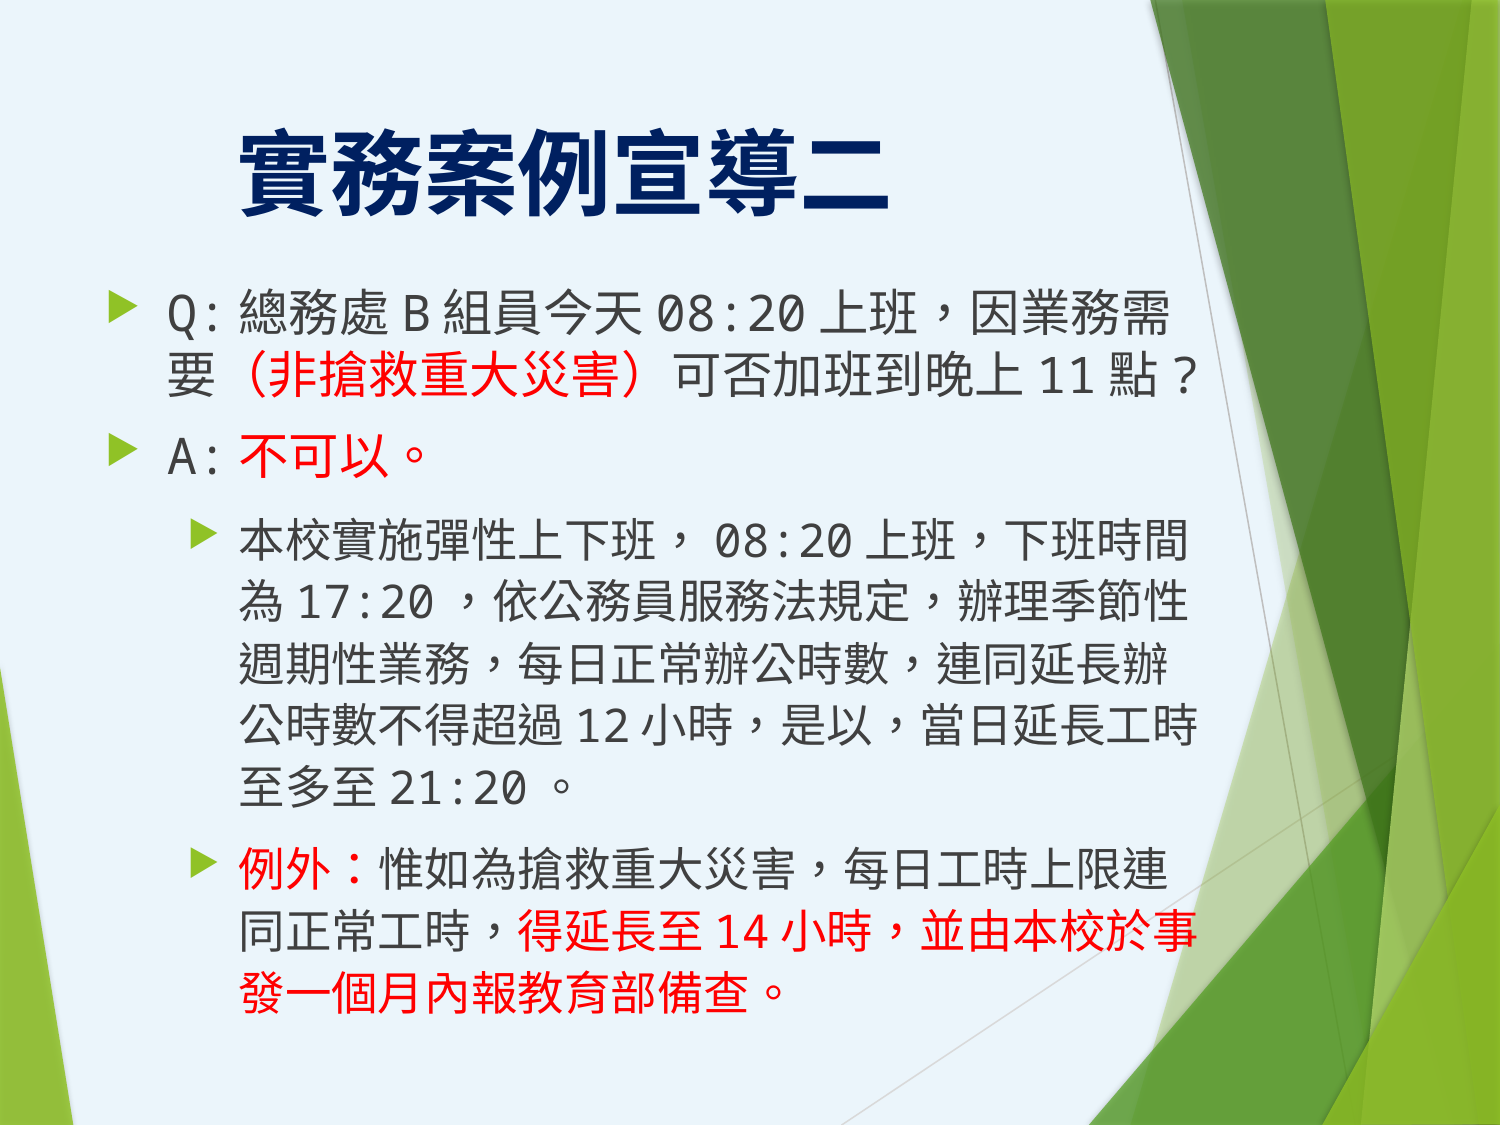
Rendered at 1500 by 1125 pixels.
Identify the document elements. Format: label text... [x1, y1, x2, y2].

title 實務案例宣導二 [221, 107, 1303, 318]
list Q:總務處B組員今天08:20上班，因業務需要（非搶救重大災害）可否加班到晚上11點? A:不可以。 本校實施彈性上下班，08:20上班，下班時間為17:20，依公務員服務法規定，辦理季節性週期性業務，每日正常辦公時數，連同延長辦公時數不得超過12小時，是以，當日延長工時至多至21:20。 例外：惟如為搶救重大災害，每日工時上限連同正常工時，得延長至14小時，並由本校於事發一個月內報教育部備查。 [90, 272, 1218, 1040]
